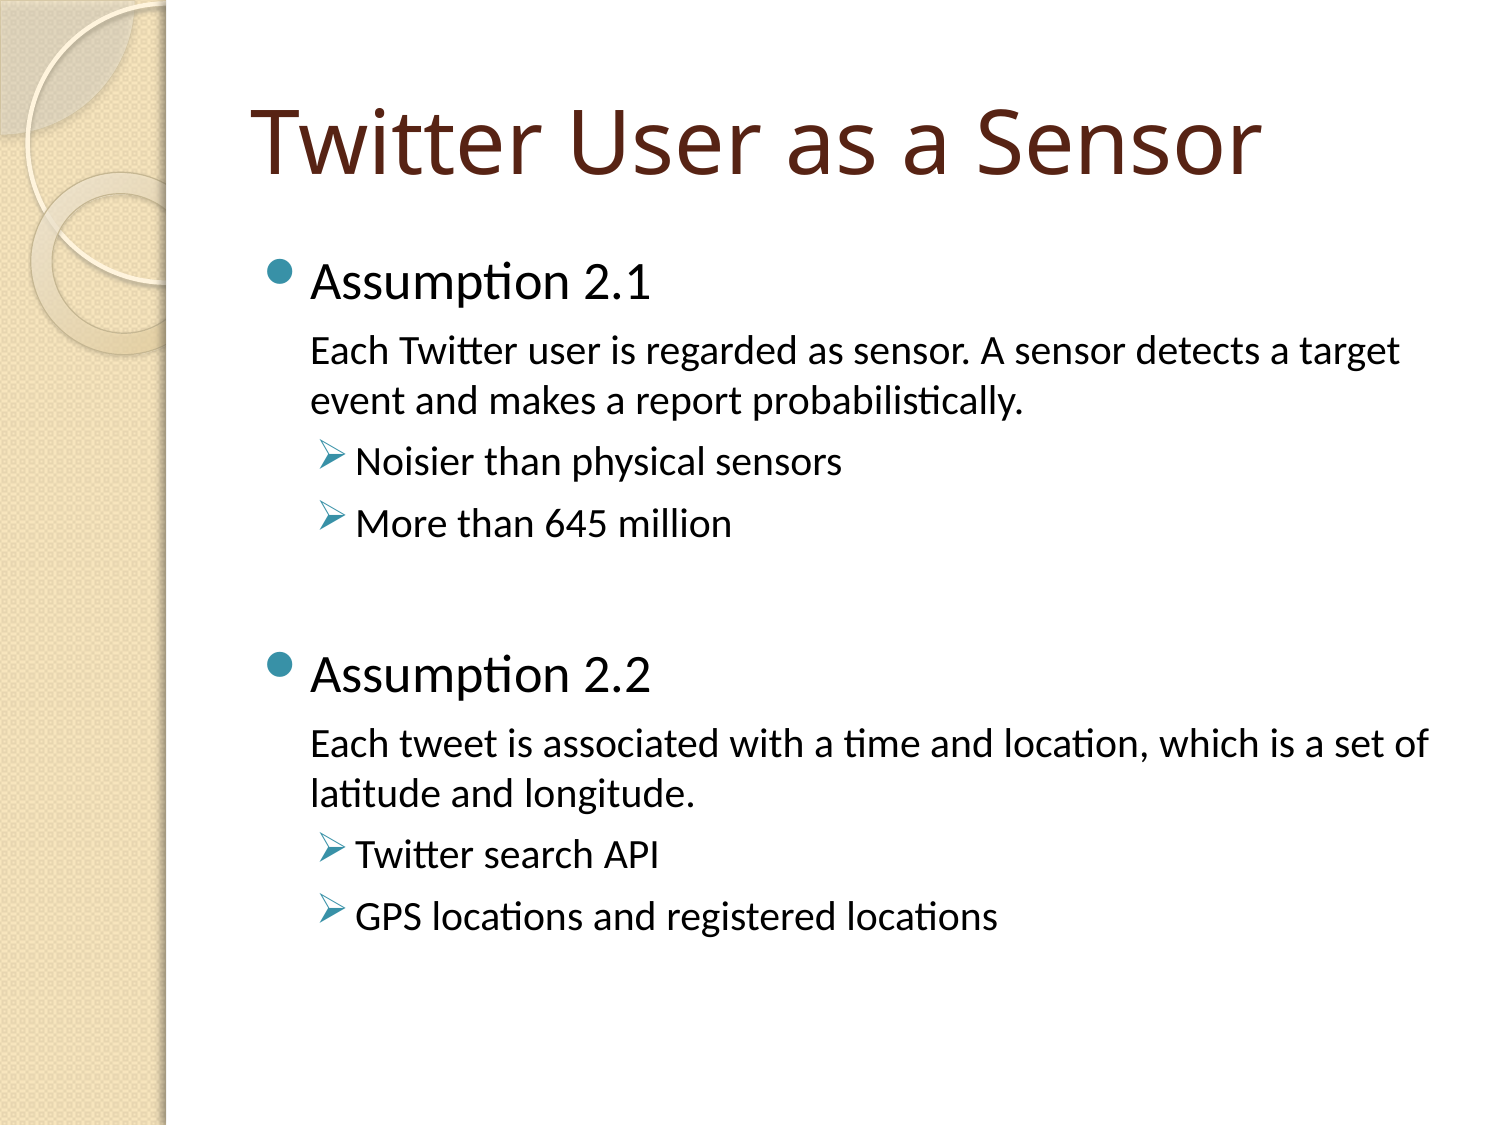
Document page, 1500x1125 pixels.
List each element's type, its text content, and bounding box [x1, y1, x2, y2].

list Assumption 2.1 Each Twitter user is regarded as sensor. A sensor detects a target event and makes a report probabilistically. Noisier than physical sensors More than 645 million Assumption 2.2 Each tweet is associated with a time and location, which is a set of latitude and longitude. Twitter search API GPS locations and registered locations [235, 237, 1466, 1025]
title Twitter User as a Sensor [235, 45, 1466, 233]
